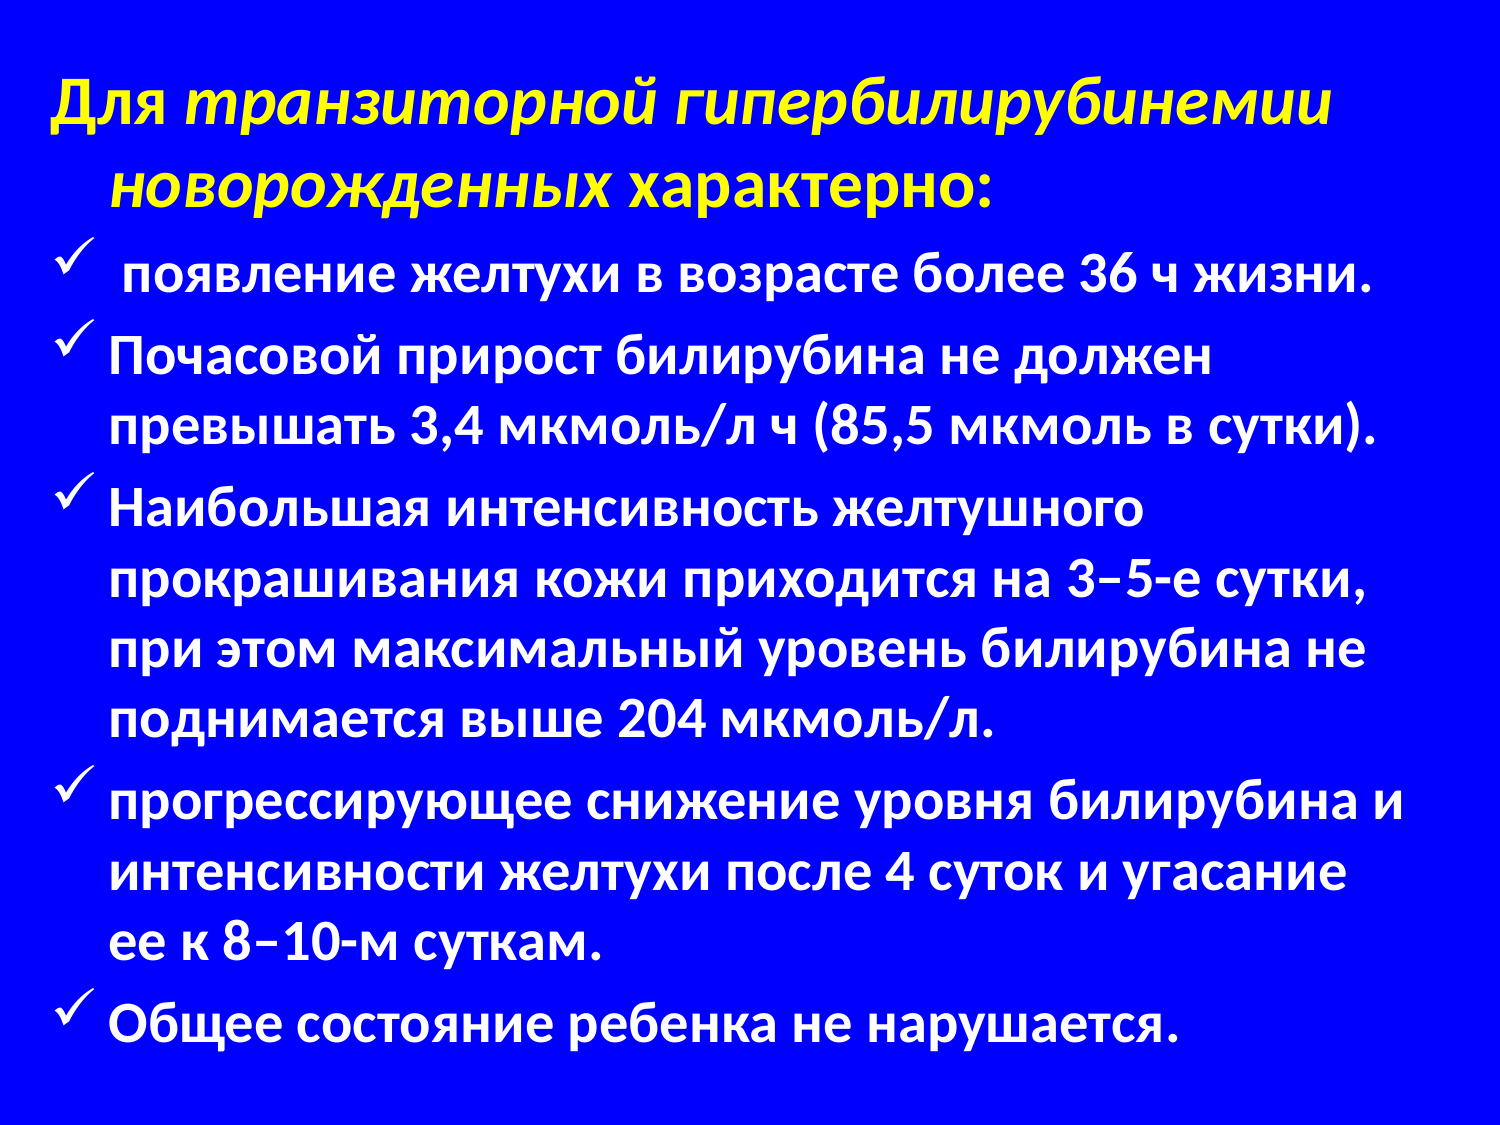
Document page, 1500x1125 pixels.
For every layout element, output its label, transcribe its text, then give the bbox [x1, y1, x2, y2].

list Для транзиторной гипербилирубинемии новорожденных характерно: появление желтухи в возрасте более 36 ч жизни. Почасовой прирост билирубина не должен превышать 3,4 мкмоль/л ч (85,5 мкмоль в сутки). Наибольшая интенсивность желтушного прокрашивания кожи приходится на 3–5-е сутки, при этом максимальный уровень билирубина не поднимается выше 204 мкмоль/л. прогрессирующее снижение уровня билирубина и интенсивности желтухи после 4 суток и угасание ее к 8–10-м суткам. Общее состояние ребенка не нарушается. [35, 46, 1425, 1079]
